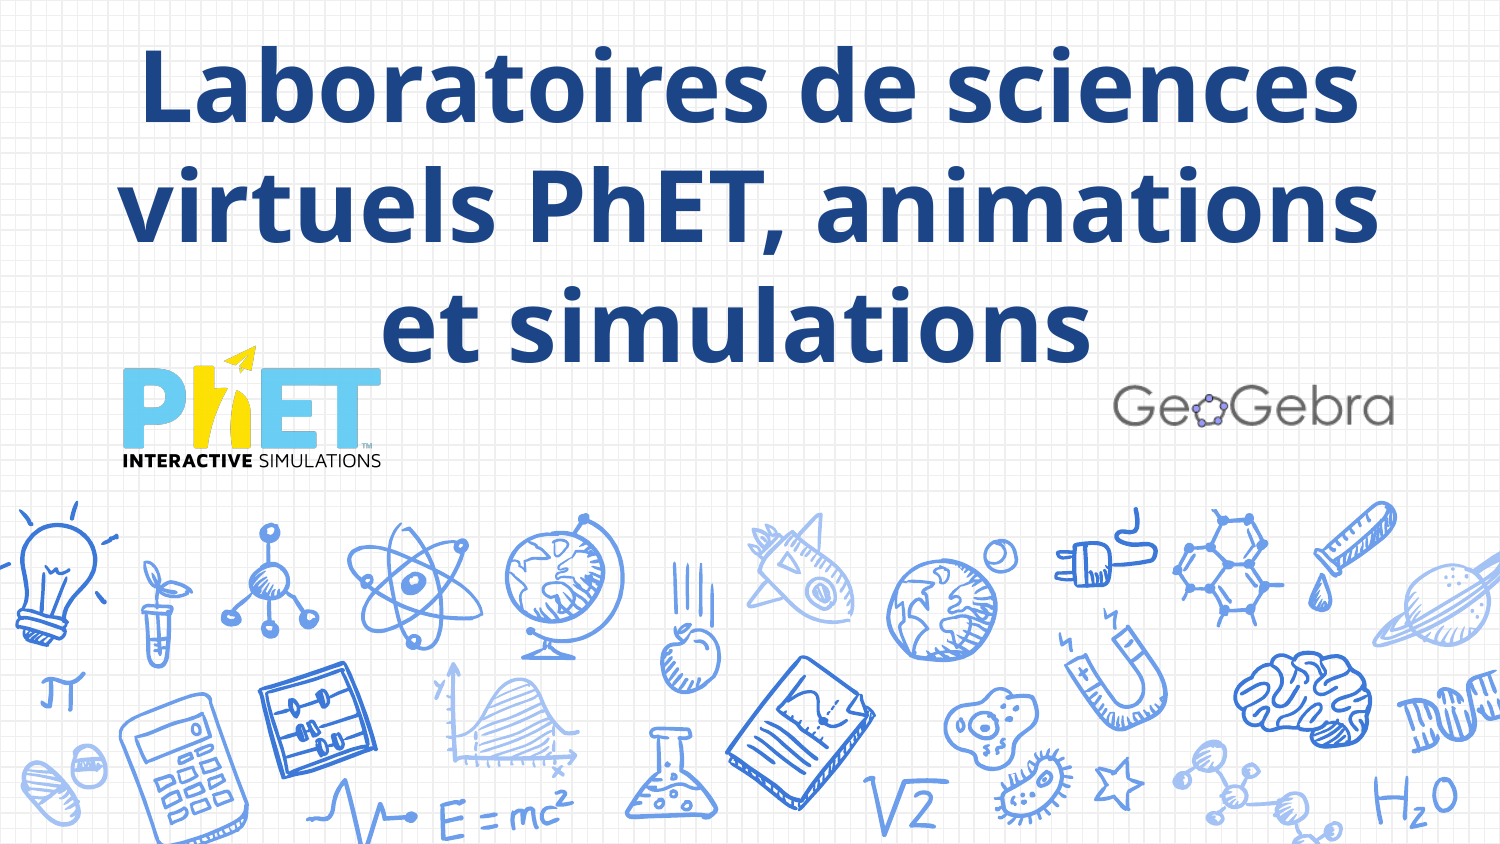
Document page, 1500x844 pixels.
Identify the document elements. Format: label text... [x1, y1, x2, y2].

title Laboratoires de sciences virtuels PhET, animations et simulations [74, 107, 1426, 298]
picture [1081, 357, 1426, 456]
picture [122, 345, 382, 468]
